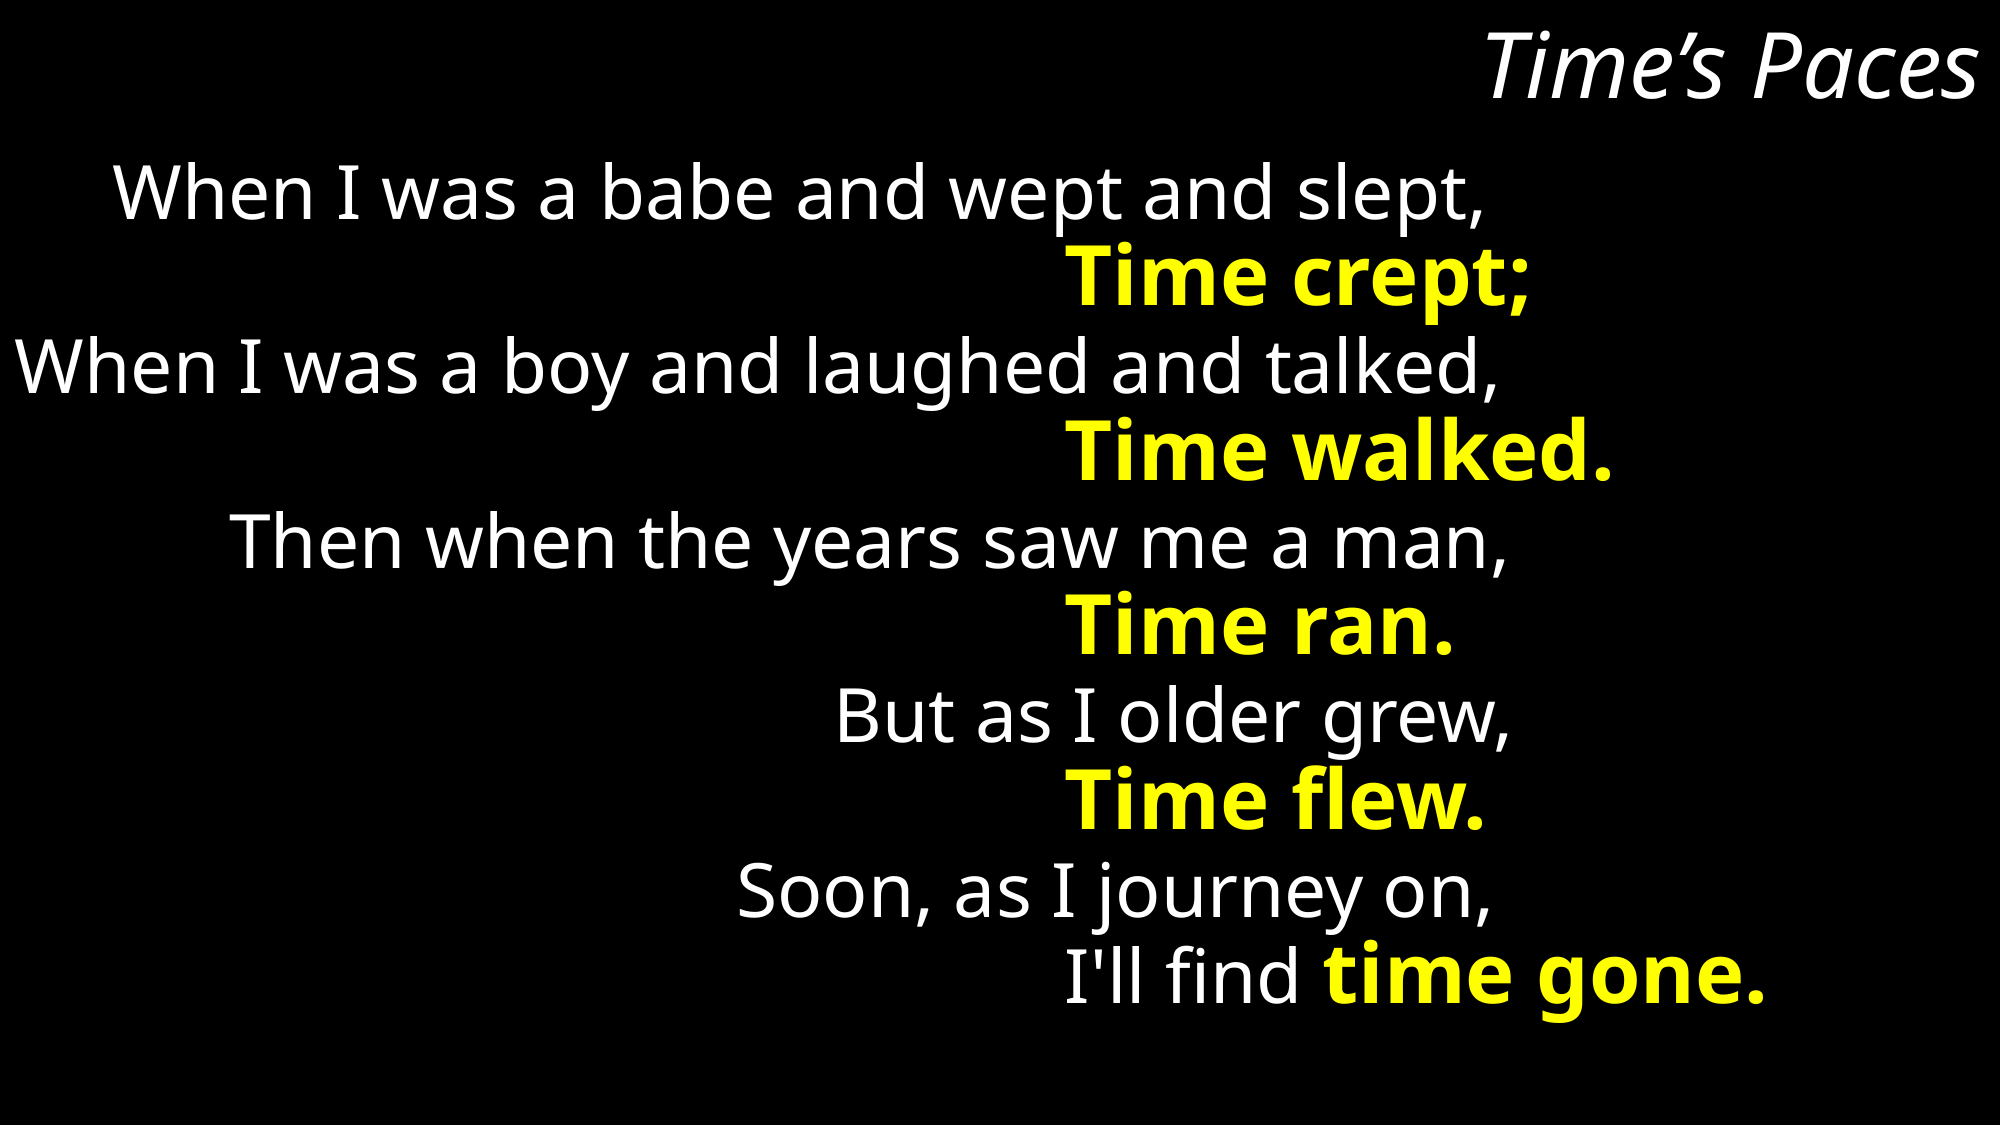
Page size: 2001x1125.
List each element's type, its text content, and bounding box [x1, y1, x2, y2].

text_box Time’s Paces [1419, 0, 1997, 125]
text_box When I was a babe and wept and slept, Time crept; When I was a boy and laughed and talked, Time walked. Then when the years saw me a man, Time ran. But as I older grew, Time flew. Soon, as I journey on, I'll find time gone. [0, 154, 1977, 1029]
